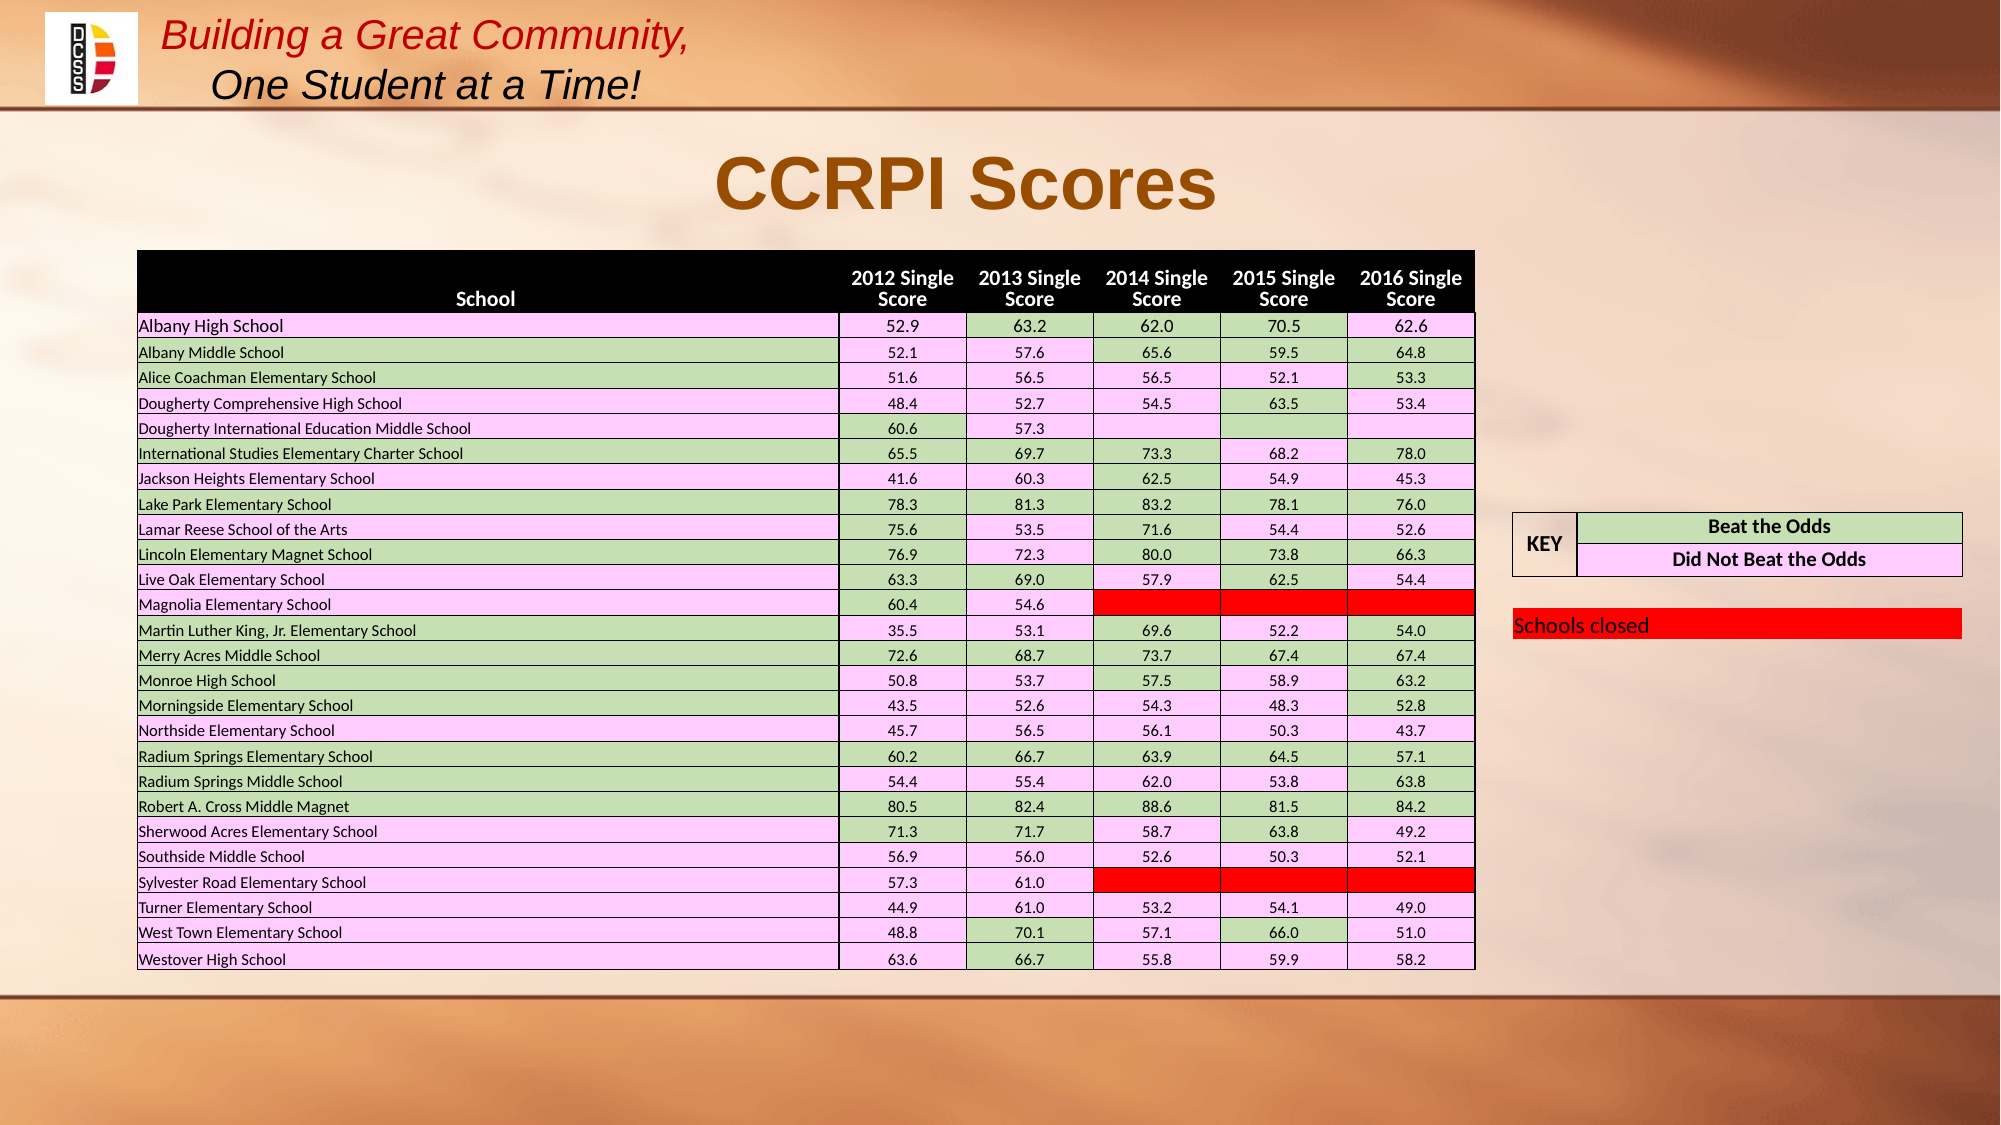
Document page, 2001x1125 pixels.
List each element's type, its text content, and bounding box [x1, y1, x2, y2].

table_cell 59.9 [1221, 943, 1347, 969]
table_cell 62.6 [1348, 313, 1474, 337]
table_cell 72.6 [840, 641, 966, 665]
table_cell 71.7 [967, 817, 1093, 842]
table_cell 75.6 [840, 515, 966, 539]
table_cell 65.6 [1094, 338, 1220, 362]
table_cell 63.5 [1221, 389, 1347, 413]
table_cell 49.2 [1348, 817, 1474, 842]
table_cell 66.0 [1221, 918, 1347, 942]
table_cell 57.1 [1094, 918, 1220, 942]
table_cell 55.4 [967, 767, 1093, 791]
text_box Building a Great Community, One Student at a Time! [24, 0, 838, 116]
table_cell Morningside Elementary School [138, 691, 838, 715]
table_cell 73.7 [1094, 641, 1220, 665]
table_cell 57.3 [840, 868, 966, 892]
table_cell 68.2 [1221, 439, 1347, 463]
table_cell Lamar Reese School of the Arts [138, 515, 838, 539]
table_header 2014 Single Score [1094, 251, 1220, 312]
table_cell 61.0 [967, 868, 1093, 892]
table_cell 50.8 [840, 666, 966, 690]
table_cell 49.0 [1348, 893, 1474, 917]
table_cell 84.2 [1348, 792, 1474, 816]
table_cell Sylvester Road Elementary School [138, 868, 838, 892]
table_cell 69.6 [1094, 616, 1220, 640]
table_cell 55.8 [1094, 943, 1220, 969]
table_cell [1348, 868, 1474, 892]
table_cell 60.3 [967, 464, 1093, 489]
table_cell 52.2 [1221, 616, 1347, 640]
table_cell Did Not Beat the Odds [1578, 544, 1962, 576]
table_cell 63.2 [967, 313, 1093, 337]
table_cell [1094, 414, 1220, 438]
table_cell 53.7 [967, 666, 1093, 690]
table_cell 41.6 [840, 464, 966, 489]
table_cell 56.9 [840, 843, 966, 867]
table_cell 54.0 [1348, 616, 1474, 640]
table_cell 76.9 [840, 540, 966, 564]
table_cell 68.7 [967, 641, 1093, 665]
table_cell Robert A. Cross Middle Magnet [138, 792, 838, 816]
table_cell 52.7 [967, 389, 1093, 413]
table_cell 57.5 [1094, 666, 1220, 690]
table_cell [1577, 577, 1962, 608]
table_cell 60.6 [840, 414, 966, 438]
table_cell 78.3 [840, 490, 966, 514]
table_cell 82.4 [967, 792, 1093, 816]
table_cell 62.0 [1094, 767, 1220, 791]
table_cell West Town Elementary School [138, 918, 838, 942]
table_cell 54.9 [1221, 464, 1347, 489]
table_cell Jackson Heights Elementary School [138, 464, 838, 489]
table_cell 43.7 [1348, 716, 1474, 741]
table_cell 51.6 [840, 363, 966, 388]
table_cell Dougherty International Education Middle School [138, 414, 838, 438]
table_cell 70.1 [967, 918, 1093, 942]
table_cell 73.8 [1221, 540, 1347, 564]
table_cell 54.3 [1094, 691, 1220, 715]
table_cell 45.3 [1348, 464, 1474, 489]
table_cell [1094, 868, 1220, 892]
table_cell 44.9 [840, 893, 966, 917]
table_cell [1348, 590, 1474, 615]
table_cell 57.3 [967, 414, 1093, 438]
table_cell 52.6 [1094, 843, 1220, 867]
table_cell 50.3 [1221, 716, 1347, 741]
table_cell 59.5 [1221, 338, 1347, 362]
table_cell 43.5 [840, 691, 966, 715]
table_cell 60.4 [840, 590, 966, 615]
table_cell 54.5 [1094, 389, 1220, 413]
table_cell 35.5 [840, 616, 966, 640]
table_header 2015 Single Score [1221, 251, 1347, 312]
table_cell 57.9 [1094, 565, 1220, 589]
table_cell Radium Springs Elementary School [138, 742, 838, 766]
table_cell 53.4 [1348, 389, 1474, 413]
table_cell 66.3 [1348, 540, 1474, 564]
table_cell 52.1 [1221, 363, 1347, 388]
table_cell 72.3 [967, 540, 1093, 564]
table_cell 62.0 [1094, 313, 1220, 337]
table_cell 63.9 [1094, 742, 1220, 766]
table_header Beat the Odds [1578, 513, 1962, 543]
table_cell 52.6 [967, 691, 1093, 715]
table_cell 80.5 [840, 792, 966, 816]
table_cell 54.4 [1221, 515, 1347, 539]
table_header 2012 Single Score [840, 251, 966, 312]
title CCRPI Scores [99, 87, 1834, 232]
table_cell Alice Coachman Elementary School [138, 363, 838, 388]
table_cell Lincoln Elementary Magnet School [138, 540, 838, 564]
table_cell 51.0 [1348, 918, 1474, 942]
table_cell 63.6 [840, 943, 966, 969]
table_cell Monroe High School [138, 666, 838, 690]
table_cell 66.7 [967, 943, 1093, 969]
table_cell Magnolia Elementary School [138, 590, 838, 615]
table_cell 58.9 [1221, 666, 1347, 690]
table_cell 57.6 [967, 338, 1093, 362]
table_cell 53.2 [1094, 893, 1220, 917]
picture [45, 12, 138, 105]
table_cell 53.1 [967, 616, 1093, 640]
table_cell 62.5 [1094, 464, 1220, 489]
table_header KEY [1513, 513, 1576, 576]
table_cell 52.1 [1348, 843, 1474, 867]
table_cell 48.4 [840, 389, 966, 413]
table_cell 64.5 [1221, 742, 1347, 766]
table_cell 56.0 [967, 843, 1093, 867]
table_header School [138, 251, 839, 312]
table_cell International Studies Elementary Charter School [138, 439, 838, 463]
table_cell 50.3 [1221, 843, 1347, 867]
table_cell 57.1 [1348, 742, 1474, 766]
table_cell 58.2 [1348, 943, 1474, 969]
table_header 2013 Single Score [967, 251, 1093, 312]
table_cell 78.1 [1221, 490, 1347, 514]
table_cell 63.8 [1221, 817, 1347, 842]
table_cell 56.5 [1094, 363, 1220, 388]
table_cell 63.2 [1348, 666, 1474, 690]
table_cell 76.0 [1348, 490, 1474, 514]
table_cell 54.4 [840, 767, 966, 791]
table_cell 62.5 [1221, 565, 1347, 589]
table_cell 52.8 [1348, 691, 1474, 715]
table_cell Northside Elementary School [138, 716, 838, 741]
table_cell 65.5 [840, 439, 966, 463]
table_cell 52.1 [840, 338, 966, 362]
table_cell 60.2 [840, 742, 966, 766]
table_cell 56.1 [1094, 716, 1220, 741]
table_cell 54.1 [1221, 893, 1347, 917]
table_cell [1348, 414, 1474, 438]
table_cell 71.6 [1094, 515, 1220, 539]
table_cell 88.6 [1094, 792, 1220, 816]
table_cell Dougherty Comprehensive High School [138, 389, 838, 413]
table_cell 70.5 [1221, 313, 1347, 337]
table_cell 48.8 [840, 918, 966, 942]
table_header 2016 Single Score [1348, 251, 1474, 312]
table_cell 61.0 [967, 893, 1093, 917]
table_cell 56.5 [967, 363, 1093, 388]
table_cell 56.5 [967, 716, 1093, 741]
table_cell Schools closed [1513, 608, 1962, 639]
table_cell [1221, 868, 1347, 892]
table_cell [1221, 414, 1347, 438]
picture [0, 0, 2001, 1125]
table_cell 78.0 [1348, 439, 1474, 463]
table_cell 81.5 [1221, 792, 1347, 816]
table_cell [1221, 590, 1347, 615]
table_cell 64.8 [1348, 338, 1474, 362]
table_cell Turner Elementary School [138, 893, 838, 917]
table_cell Lake Park Elementary School [138, 490, 838, 514]
table_cell 81.3 [967, 490, 1093, 514]
table_cell 54.6 [967, 590, 1093, 615]
table_cell 73.3 [1094, 439, 1220, 463]
table_cell 63.3 [840, 565, 966, 589]
table_cell 63.8 [1348, 767, 1474, 791]
table_cell 66.7 [967, 742, 1093, 766]
table_cell 58.7 [1094, 817, 1220, 842]
table_cell 83.2 [1094, 490, 1220, 514]
table_cell Merry Acres Middle School [138, 641, 838, 665]
table_cell 53.5 [967, 515, 1093, 539]
table_cell Southside Middle School [138, 843, 838, 867]
table_cell 53.8 [1221, 767, 1347, 791]
table_cell 53.3 [1348, 363, 1474, 388]
table_cell 45.7 [840, 716, 966, 741]
table_cell 71.3 [840, 817, 966, 842]
table_cell 54.4 [1348, 565, 1474, 589]
table_cell Radium Springs Middle School [138, 767, 838, 791]
table_cell 80.0 [1094, 540, 1220, 564]
table_cell [1513, 577, 1577, 608]
table_cell Sherwood Acres Elementary School [138, 817, 838, 842]
table_cell 69.7 [967, 439, 1093, 463]
table_cell Live Oak Elementary School [138, 565, 838, 589]
table_cell 69.0 [967, 565, 1093, 589]
table_cell Albany Middle School [138, 338, 838, 362]
table_cell 67.4 [1221, 641, 1347, 665]
table_cell 48.3 [1221, 691, 1347, 715]
table_cell 52.6 [1348, 515, 1474, 539]
table_cell Martin Luther King, Jr. Elementary School [138, 616, 838, 640]
table_cell Albany High School [138, 313, 838, 337]
table_cell 52.9 [840, 313, 966, 337]
table_cell Westover High School [138, 943, 838, 969]
table_cell 67.4 [1348, 641, 1474, 665]
table_cell [1094, 590, 1220, 615]
